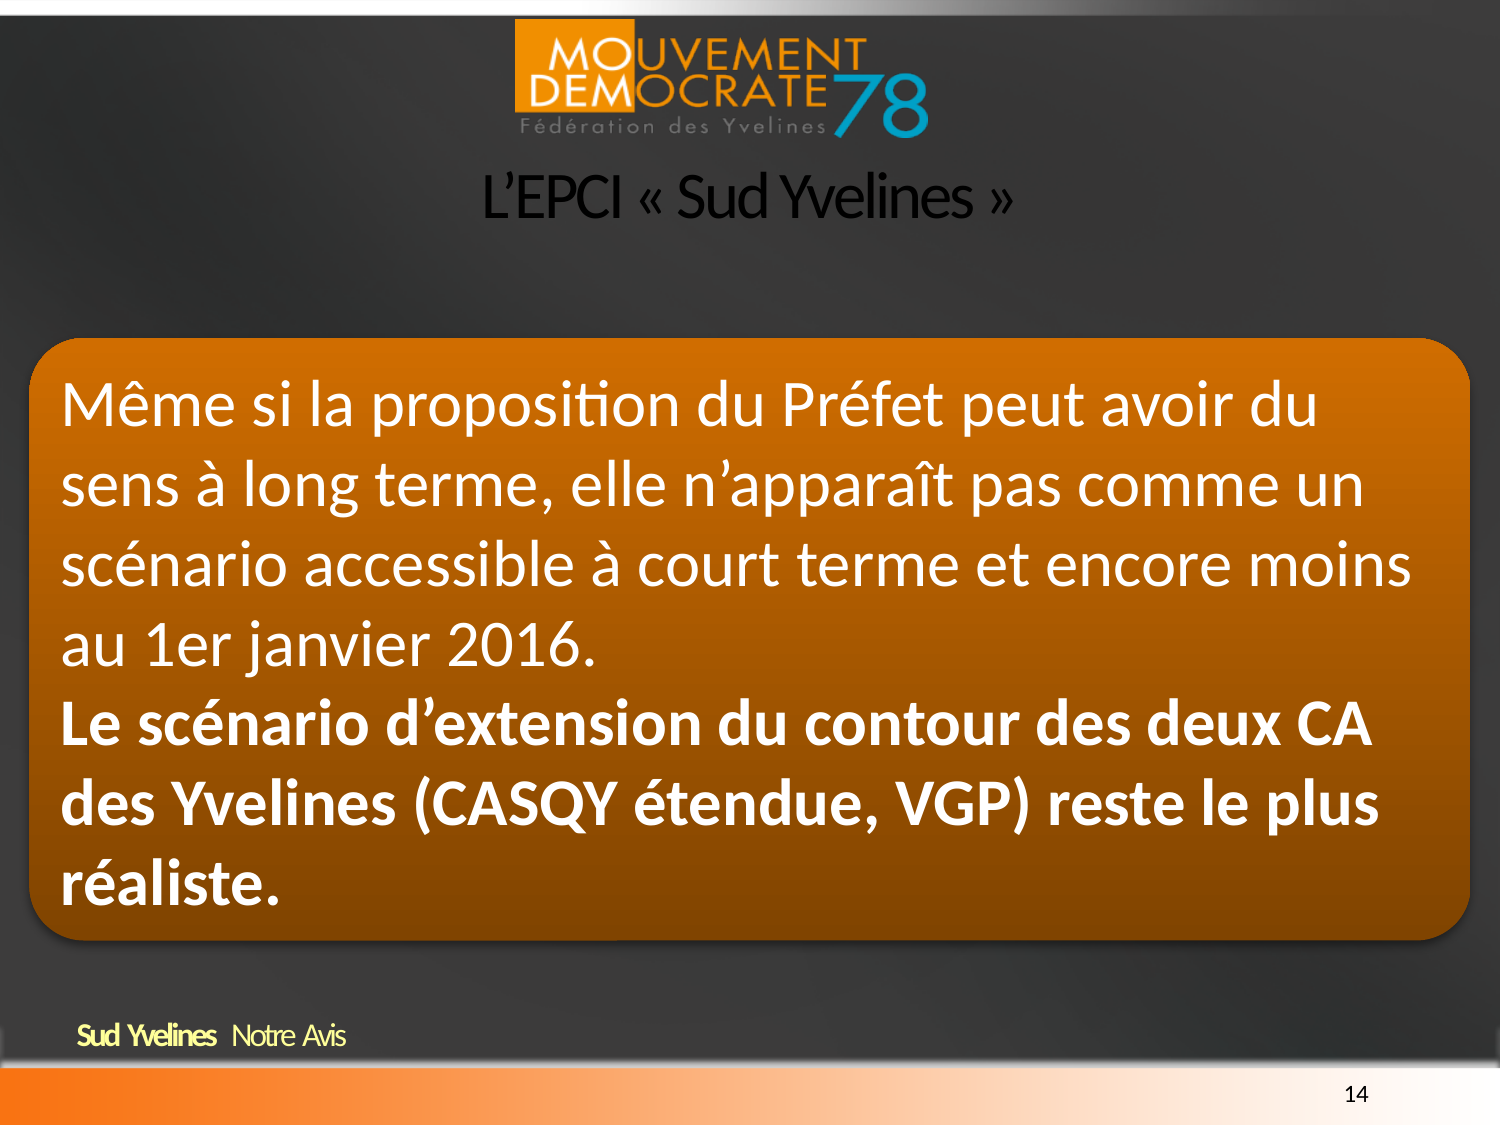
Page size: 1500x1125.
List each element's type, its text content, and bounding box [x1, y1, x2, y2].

text_box Sud Yvelines Notre Avis [76, 1017, 1380, 1054]
picture [0, 0, 1500, 1125]
text_box Même si la proposition du Préfet peut avoir du sens à long terme, elle n’apparaît pas comme un scénario accessible à court terme et encore moins au 1er janvier 2016. Le scénario d’extension du contour des deux CA des Yvelines (CASQY étendue, VGP) reste le plus réaliste. [29, 338, 1471, 941]
title L’EPCI « Sud Yvelines » [62, 160, 1438, 269]
